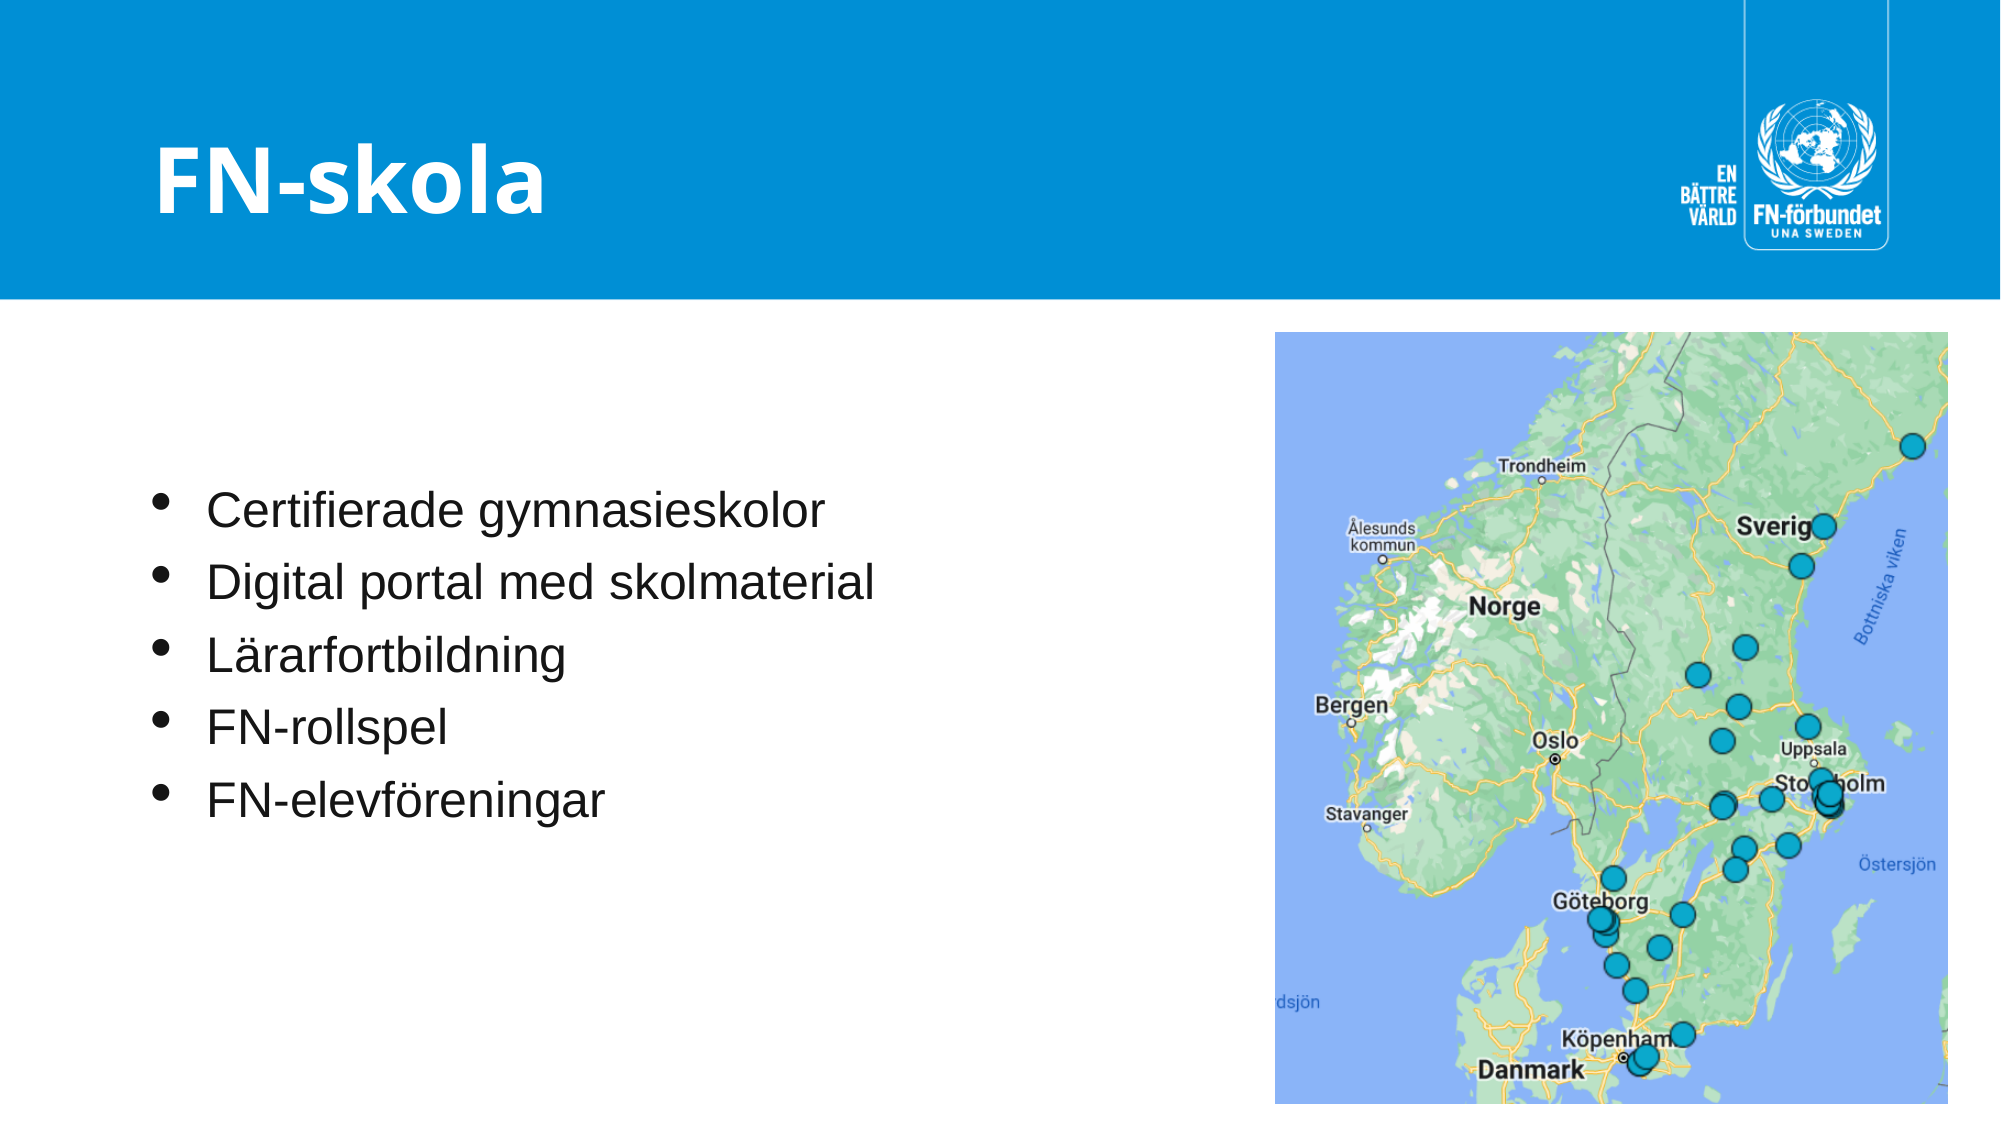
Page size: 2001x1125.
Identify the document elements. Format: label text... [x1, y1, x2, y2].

picture [1699, 186, 1726, 225]
picture [1758, 105, 1876, 199]
picture [1815, 229, 1823, 237]
picture [1792, 229, 1798, 237]
picture [0, 300, 2001, 1125]
picture [1718, 165, 1736, 182]
picture [1783, 230, 1789, 237]
picture [1855, 229, 1861, 237]
picture [1806, 229, 1811, 237]
picture [1710, 208, 1736, 225]
picture [1755, 205, 1778, 224]
picture [1690, 208, 1698, 225]
picture [1781, 204, 1881, 224]
picture [1772, 229, 1778, 237]
picture [1827, 229, 1832, 237]
picture [1729, 186, 1736, 204]
list Certifierade gymnasieskolor Digital portal med skolmaterial Lärarfortbildning FN-rollspel FN-elevföreningar [137, 404, 1237, 839]
title FN-skola [137, 70, 1674, 298]
picture [1836, 229, 1842, 237]
picture [1682, 183, 1699, 204]
picture [1779, 109, 1846, 173]
picture [1845, 229, 1851, 237]
